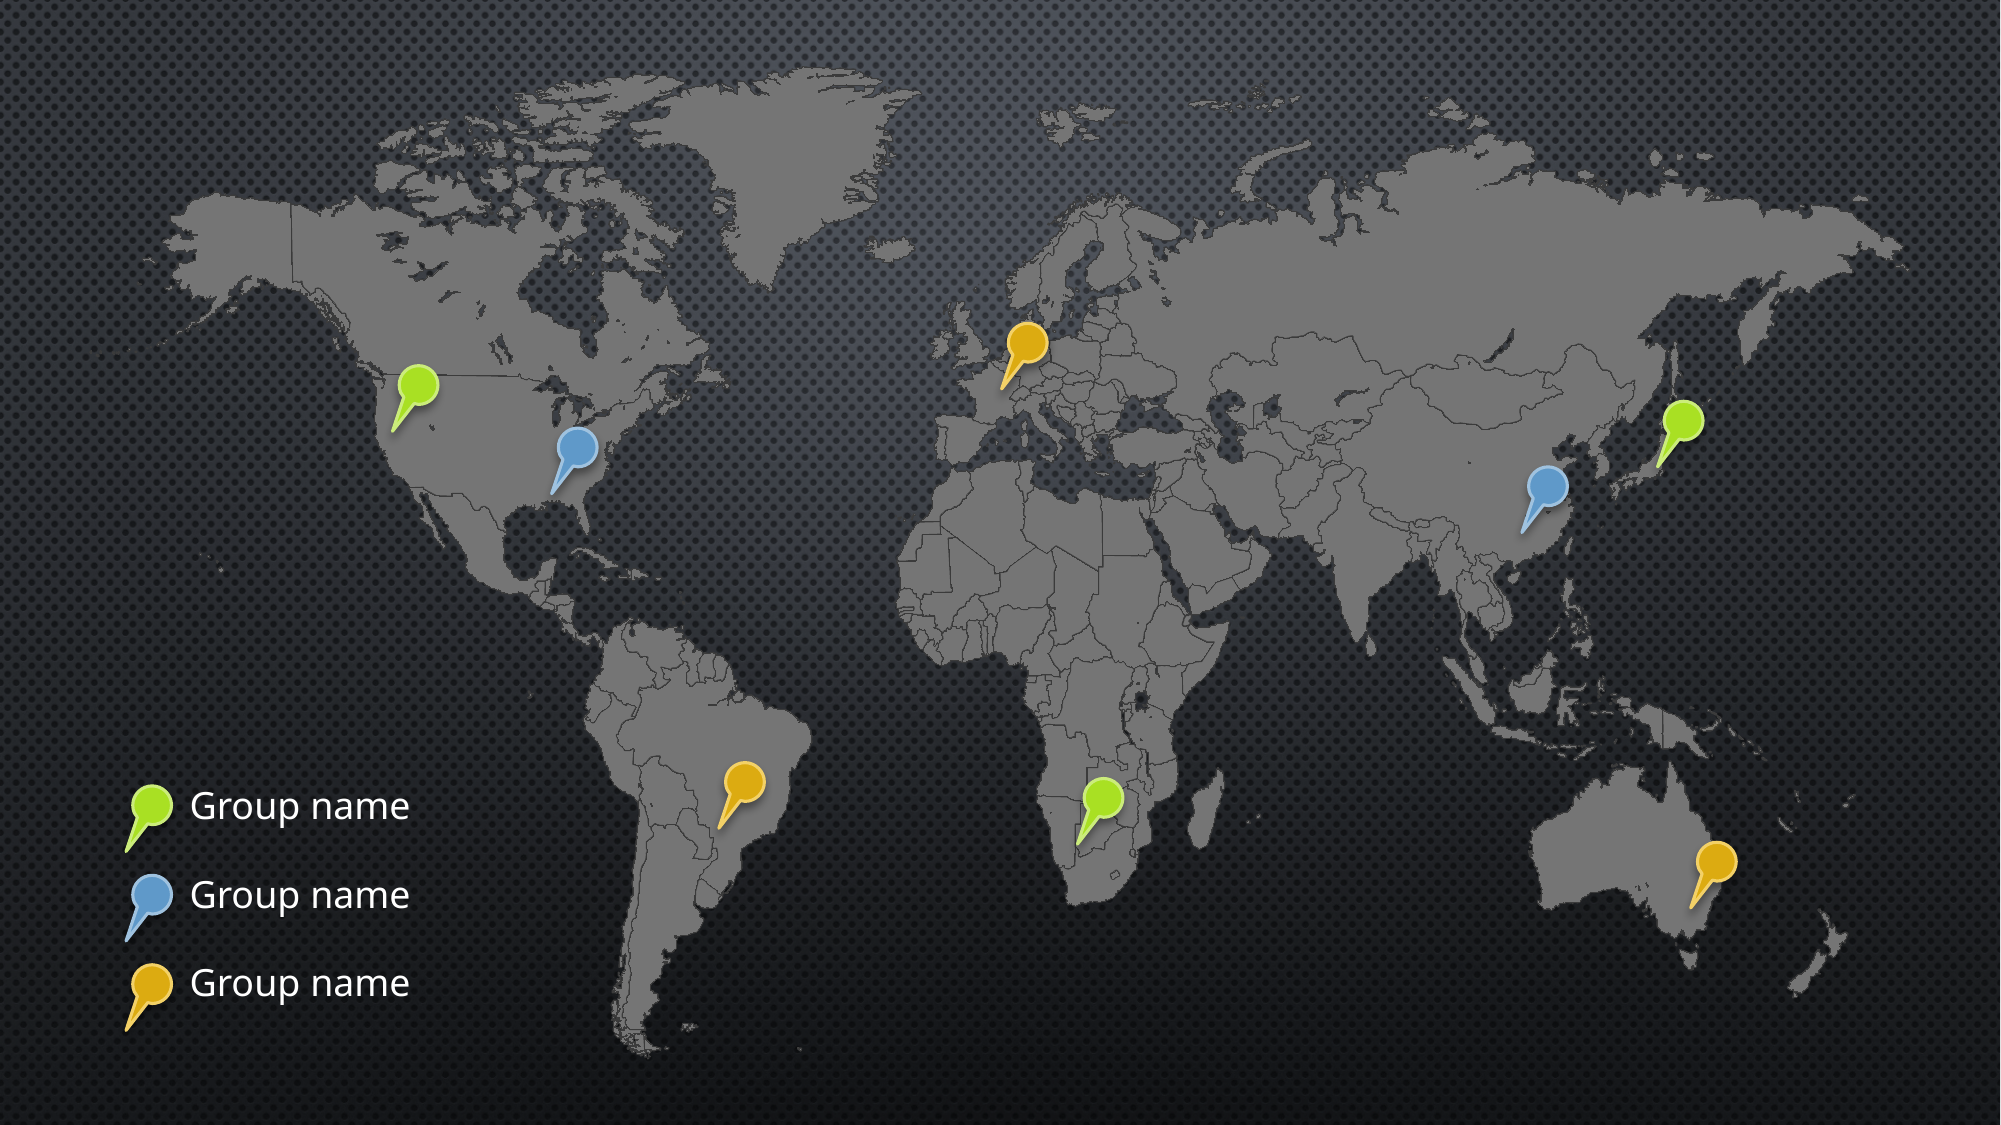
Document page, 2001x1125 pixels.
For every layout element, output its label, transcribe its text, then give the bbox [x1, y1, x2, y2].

text_box [124, 873, 174, 943]
text_box [717, 761, 766, 830]
text_box [1689, 840, 1738, 910]
text_box [1075, 776, 1125, 846]
text_box [124, 784, 174, 853]
text_box [124, 963, 174, 1032]
text_box [550, 426, 599, 496]
text_box Group name [174, 863, 450, 924]
text_box [390, 364, 440, 433]
text_box Group name [174, 951, 450, 1012]
text_box Group name [174, 774, 450, 835]
text_box [1000, 321, 1049, 391]
text_box [1520, 465, 1569, 534]
text_box [1656, 399, 1705, 469]
